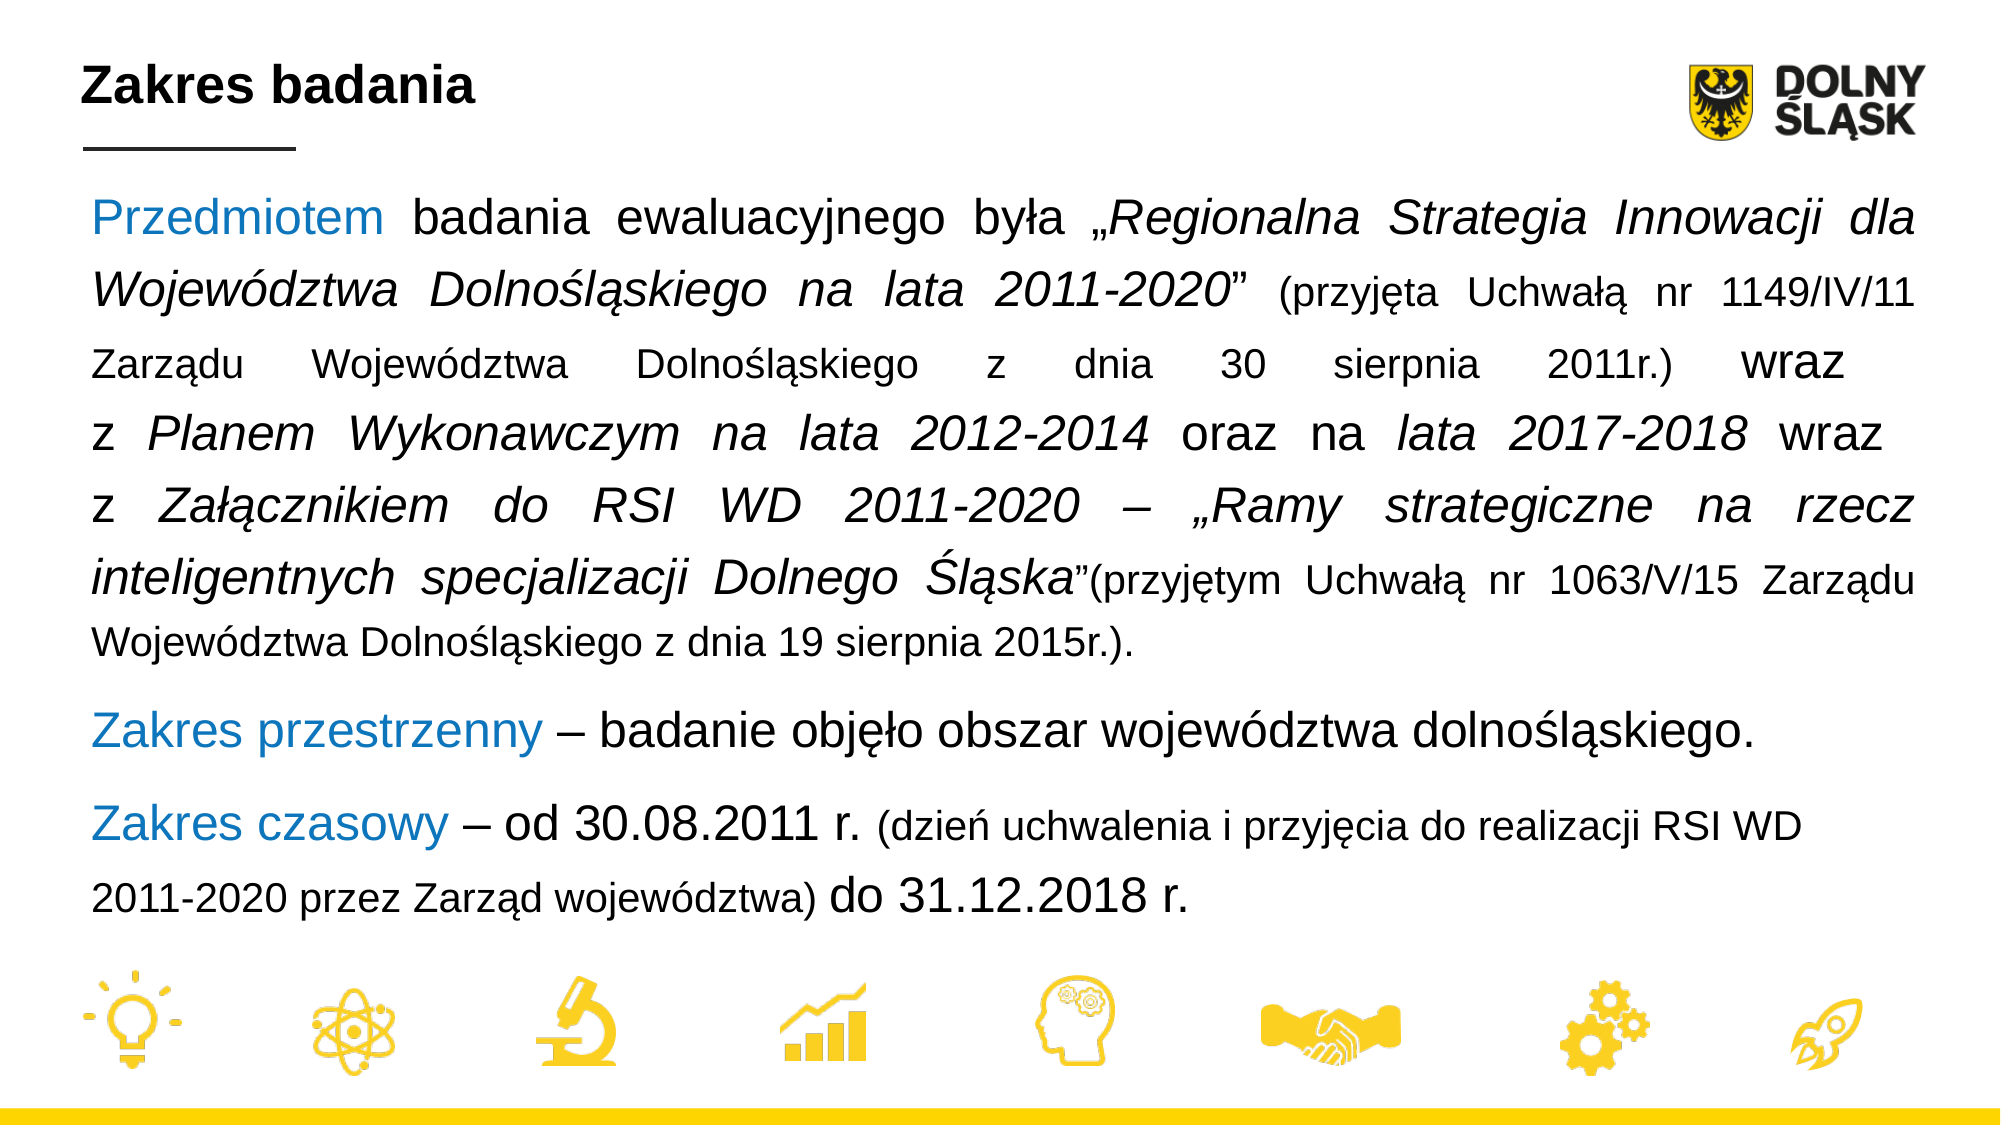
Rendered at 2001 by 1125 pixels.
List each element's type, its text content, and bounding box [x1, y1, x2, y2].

text_box Zakres badania [73, 41, 1894, 122]
text_box Przedmiotem badania ewaluacyjnego była „Regionalna Strategia Innowacji dla Województwa Dolnośląskiego na lata 2011-2020” (przyjęta Uchwałą nr 1149/IV/11 Zarządu Województwa Dolnośląskiego z dnia 30 sierpnia 2011r.) wraz z Planem Wykonawczym na lata 2012-2014 oraz na lata 2017-2018 wraz z Załącznikiem do RSI WD 2011-2020 – „Ramy strategiczne na rzecz inteligentnych specjalizacji Dolnego Śląska”(przyjętym Uchwałą nr 1063/V/15 Zarządu Województwa Dolnośląskiego z dnia 19 sierpnia 2015r.). Zakres przestrzenny – badanie objęło obszar województwa dolnośląskiego. Zakres czasowy – od 30.08.2011 r. (dzień uchwalenia i przyjęcia do realizacji RSI WD 2011-2020 przez Zarząd województwa) do 31.12.2018 r. [83, 165, 1924, 819]
picture [0, 0, 2001, 1125]
